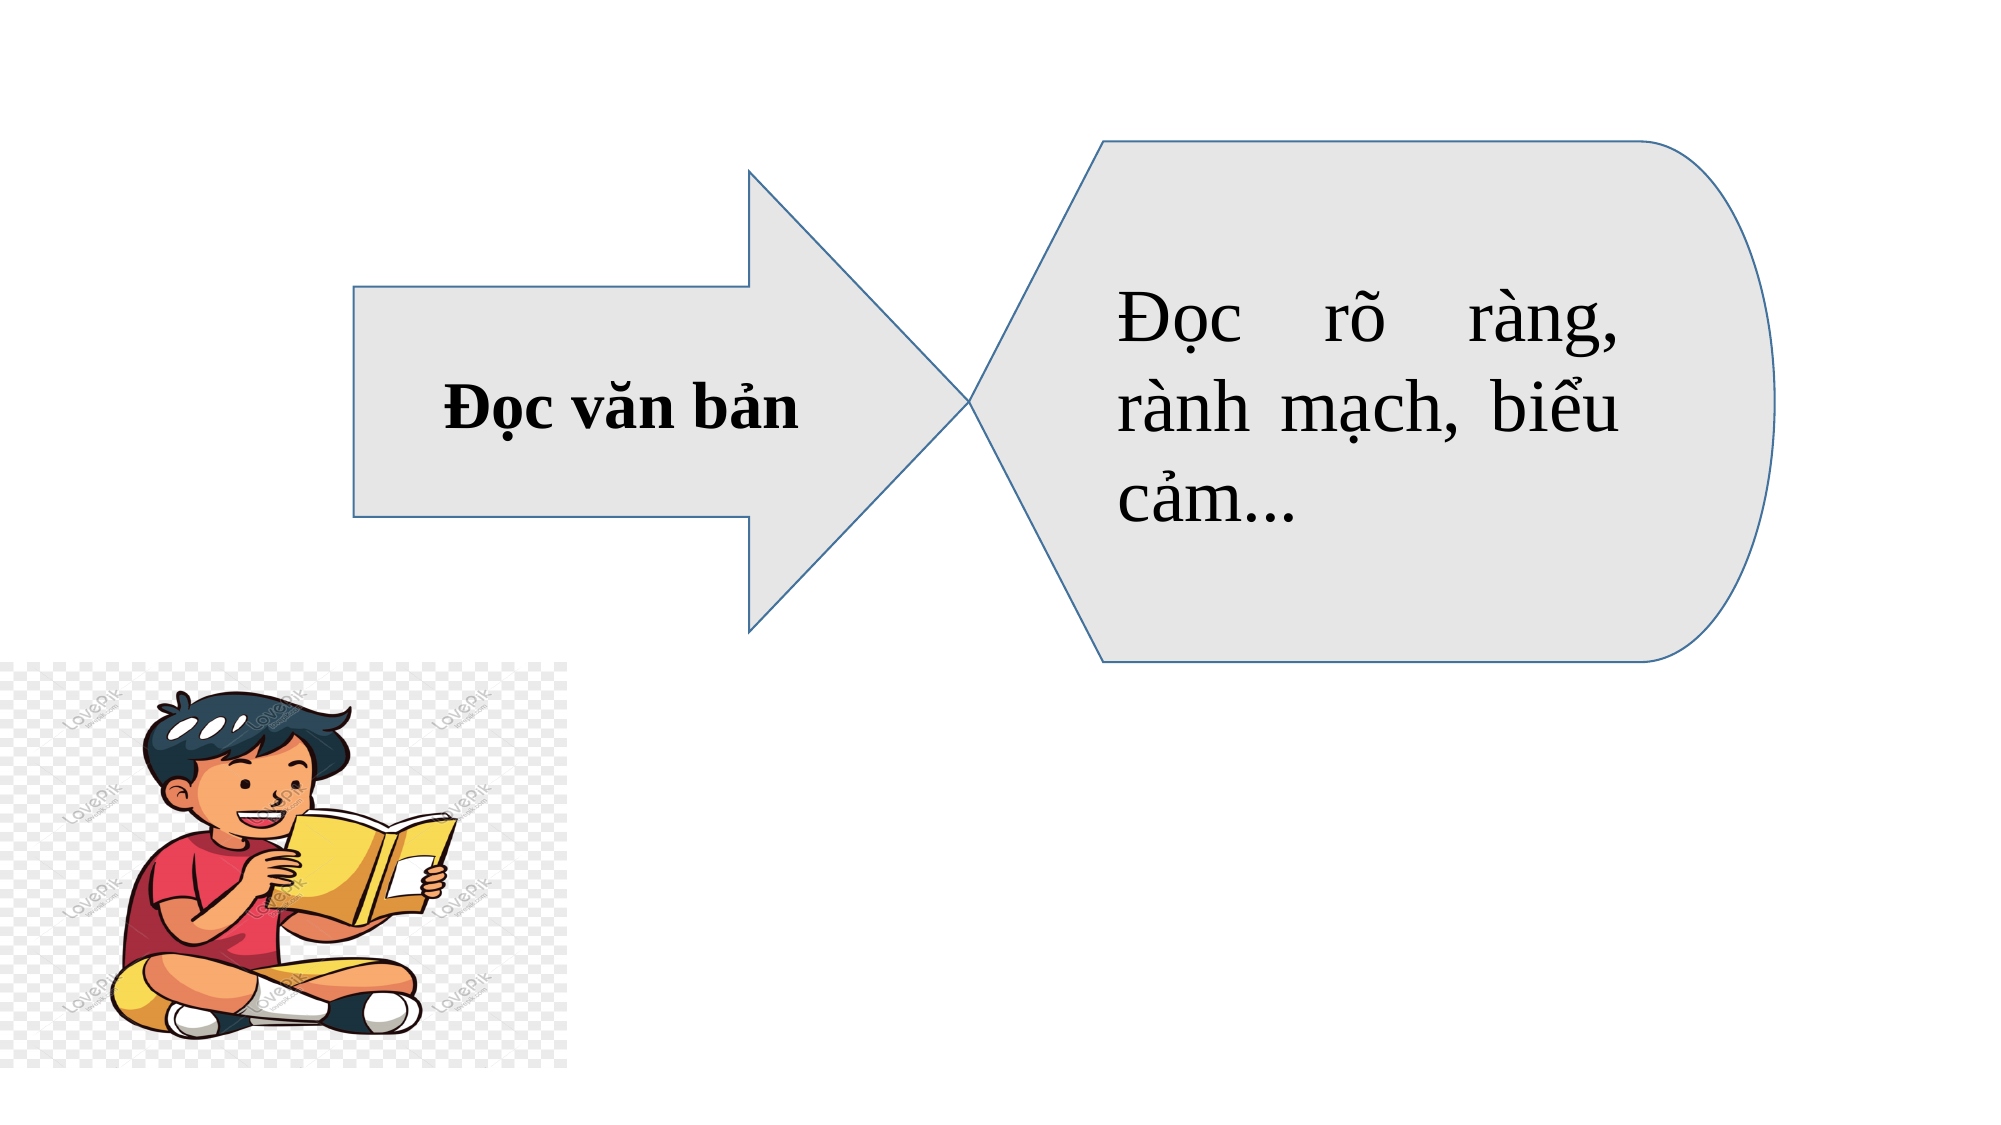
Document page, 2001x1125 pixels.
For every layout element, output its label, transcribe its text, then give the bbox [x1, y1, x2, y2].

text_box Đọc rõ ràng, rành mạch, biểu cảm... [967, 140, 1776, 664]
text_box Đọc văn bản [352, 168, 968, 635]
picture [0, 662, 567, 1068]
